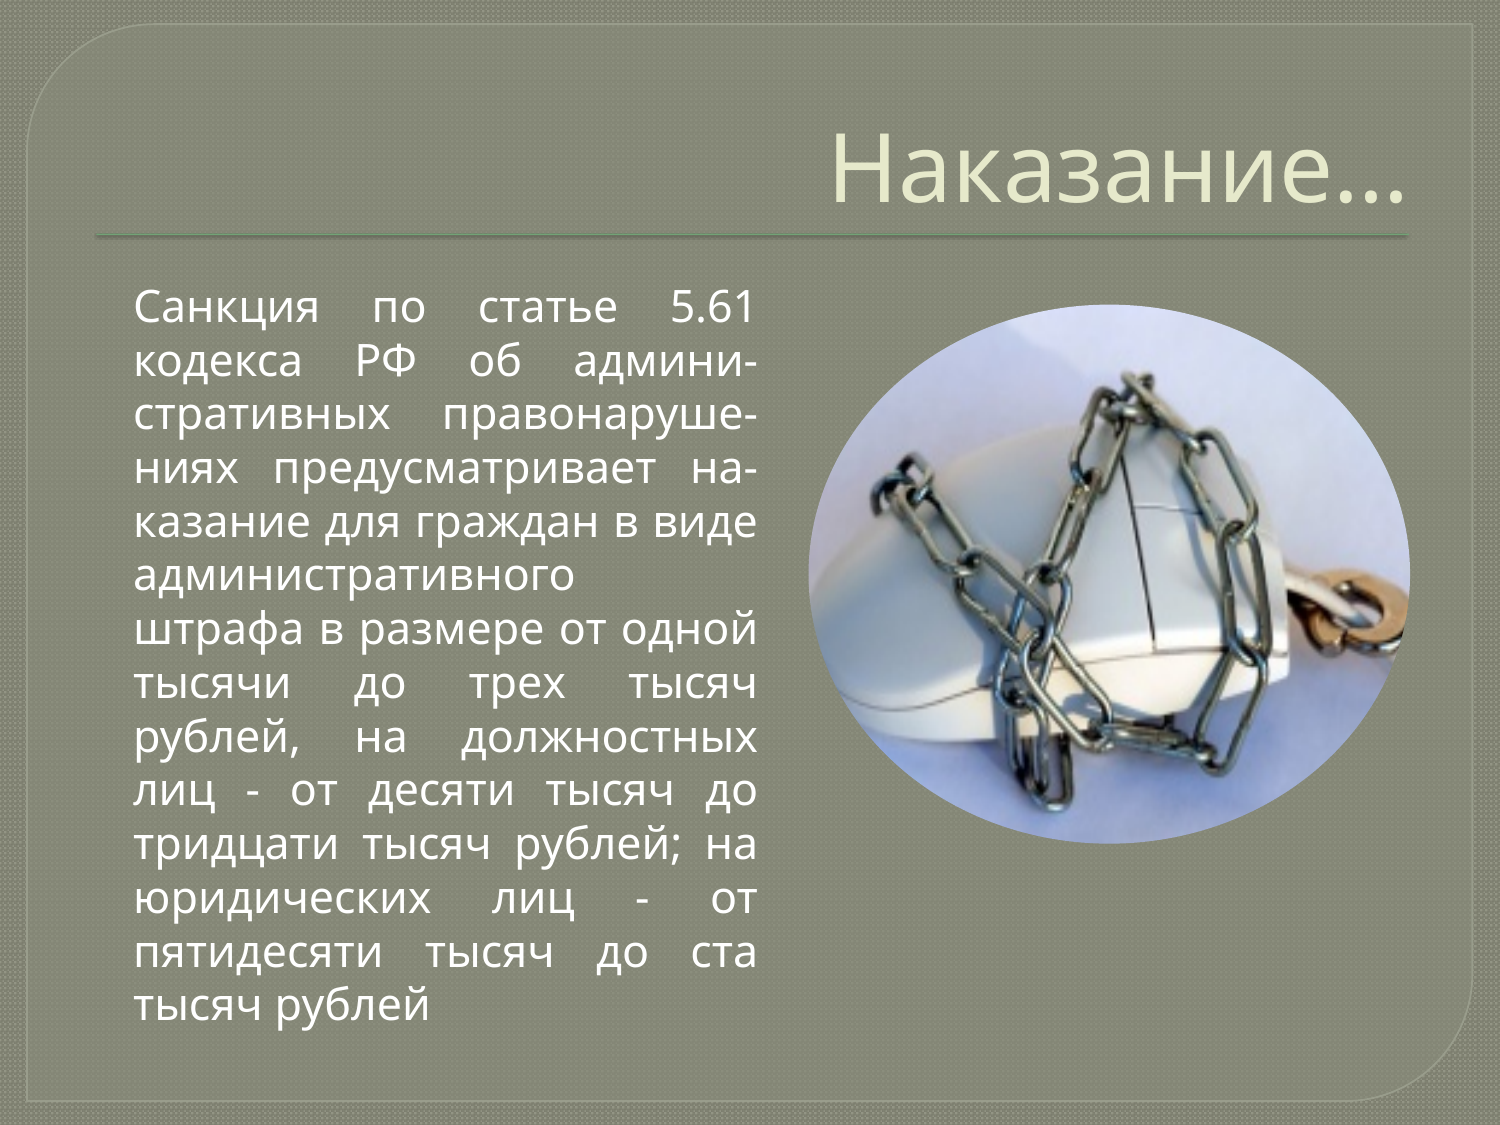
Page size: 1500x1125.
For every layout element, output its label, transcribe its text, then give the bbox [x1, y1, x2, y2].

title Наказание… [75, 41, 1425, 230]
list Санкция по статье 5.61 кодекса РФ об админи-стративных правонаруше-ниях предусматривает на-казание для граждан в виде административного штрафа в размере от одной тысячи до трех тысяч рублей, на должностных лиц - от десяти тысяч до тридцати тысяч рублей; на юридических лиц - от пятидесяти тысяч до ста тысяч рублей [75, 270, 774, 1059]
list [808, 304, 1411, 844]
